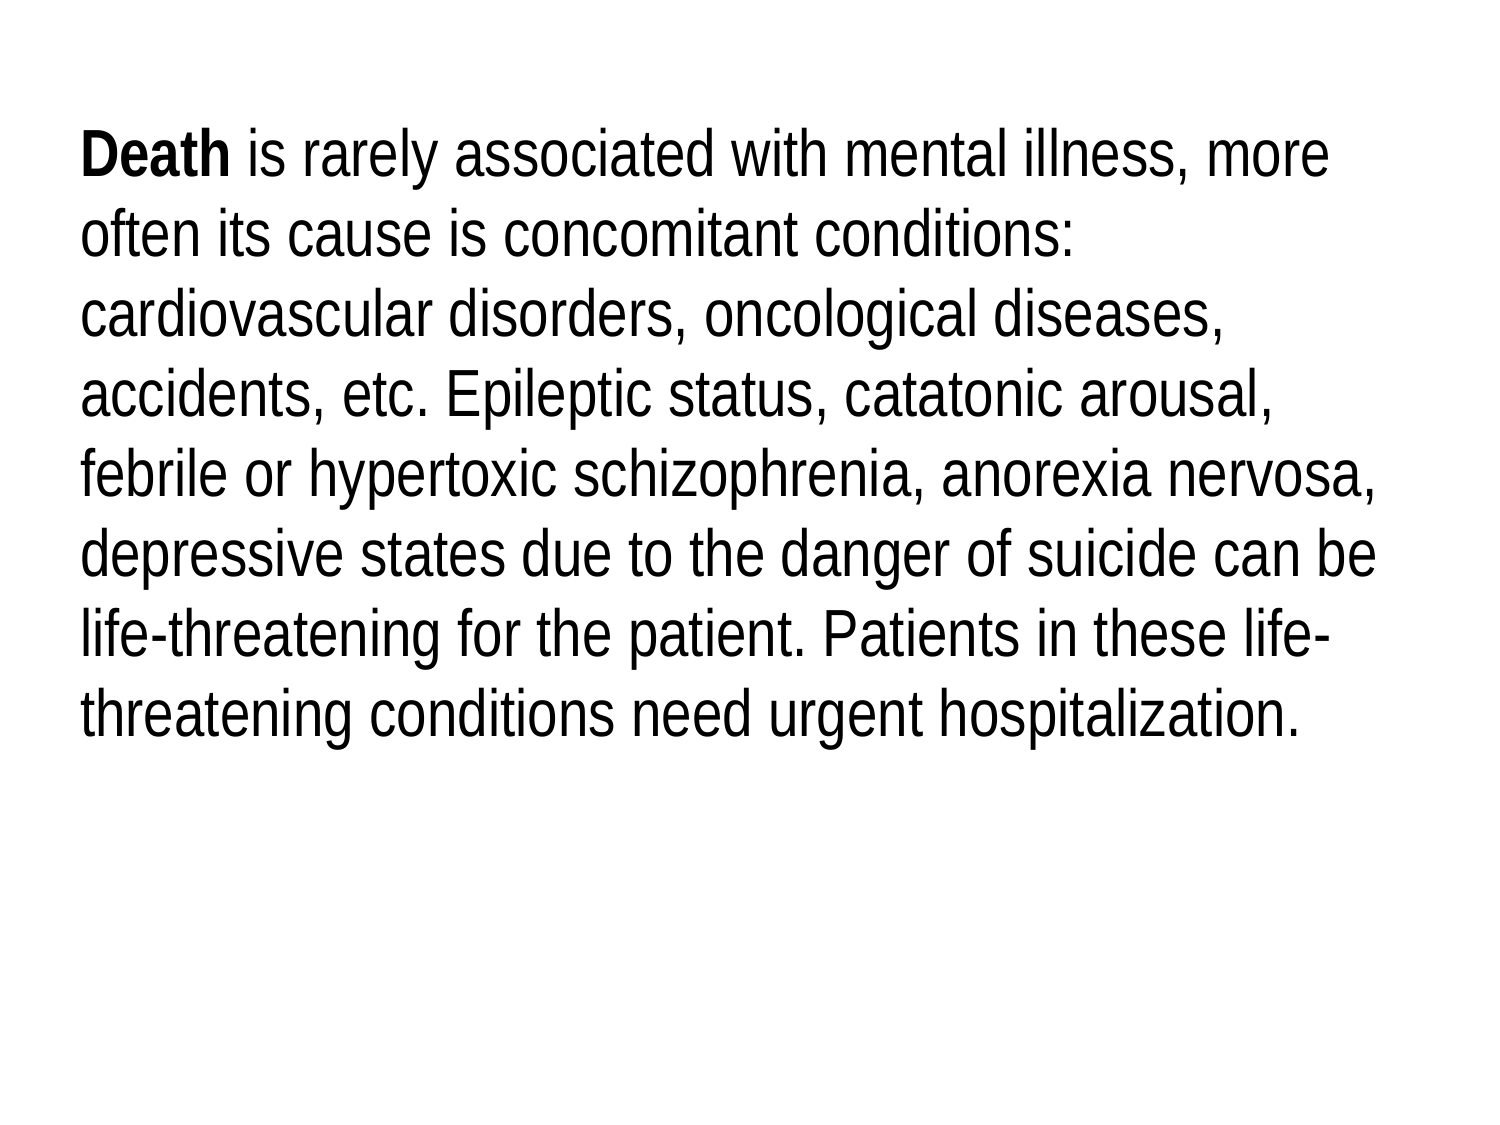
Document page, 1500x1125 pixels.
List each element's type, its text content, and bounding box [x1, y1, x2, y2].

list Death is rarely associated with mental illness, more often its cause is concomitant conditions: cardiovascular disorders, oncological diseases, accidents, etc. Epileptic status, catatonic arousal, febrile or hypertoxic schizophrenia, anorexia nervosa, depressive states due to the danger of suicide can be life-threatening for the patient. Patients in these life-threatening conditions need urgent hospitalization. [64, 101, 1415, 845]
